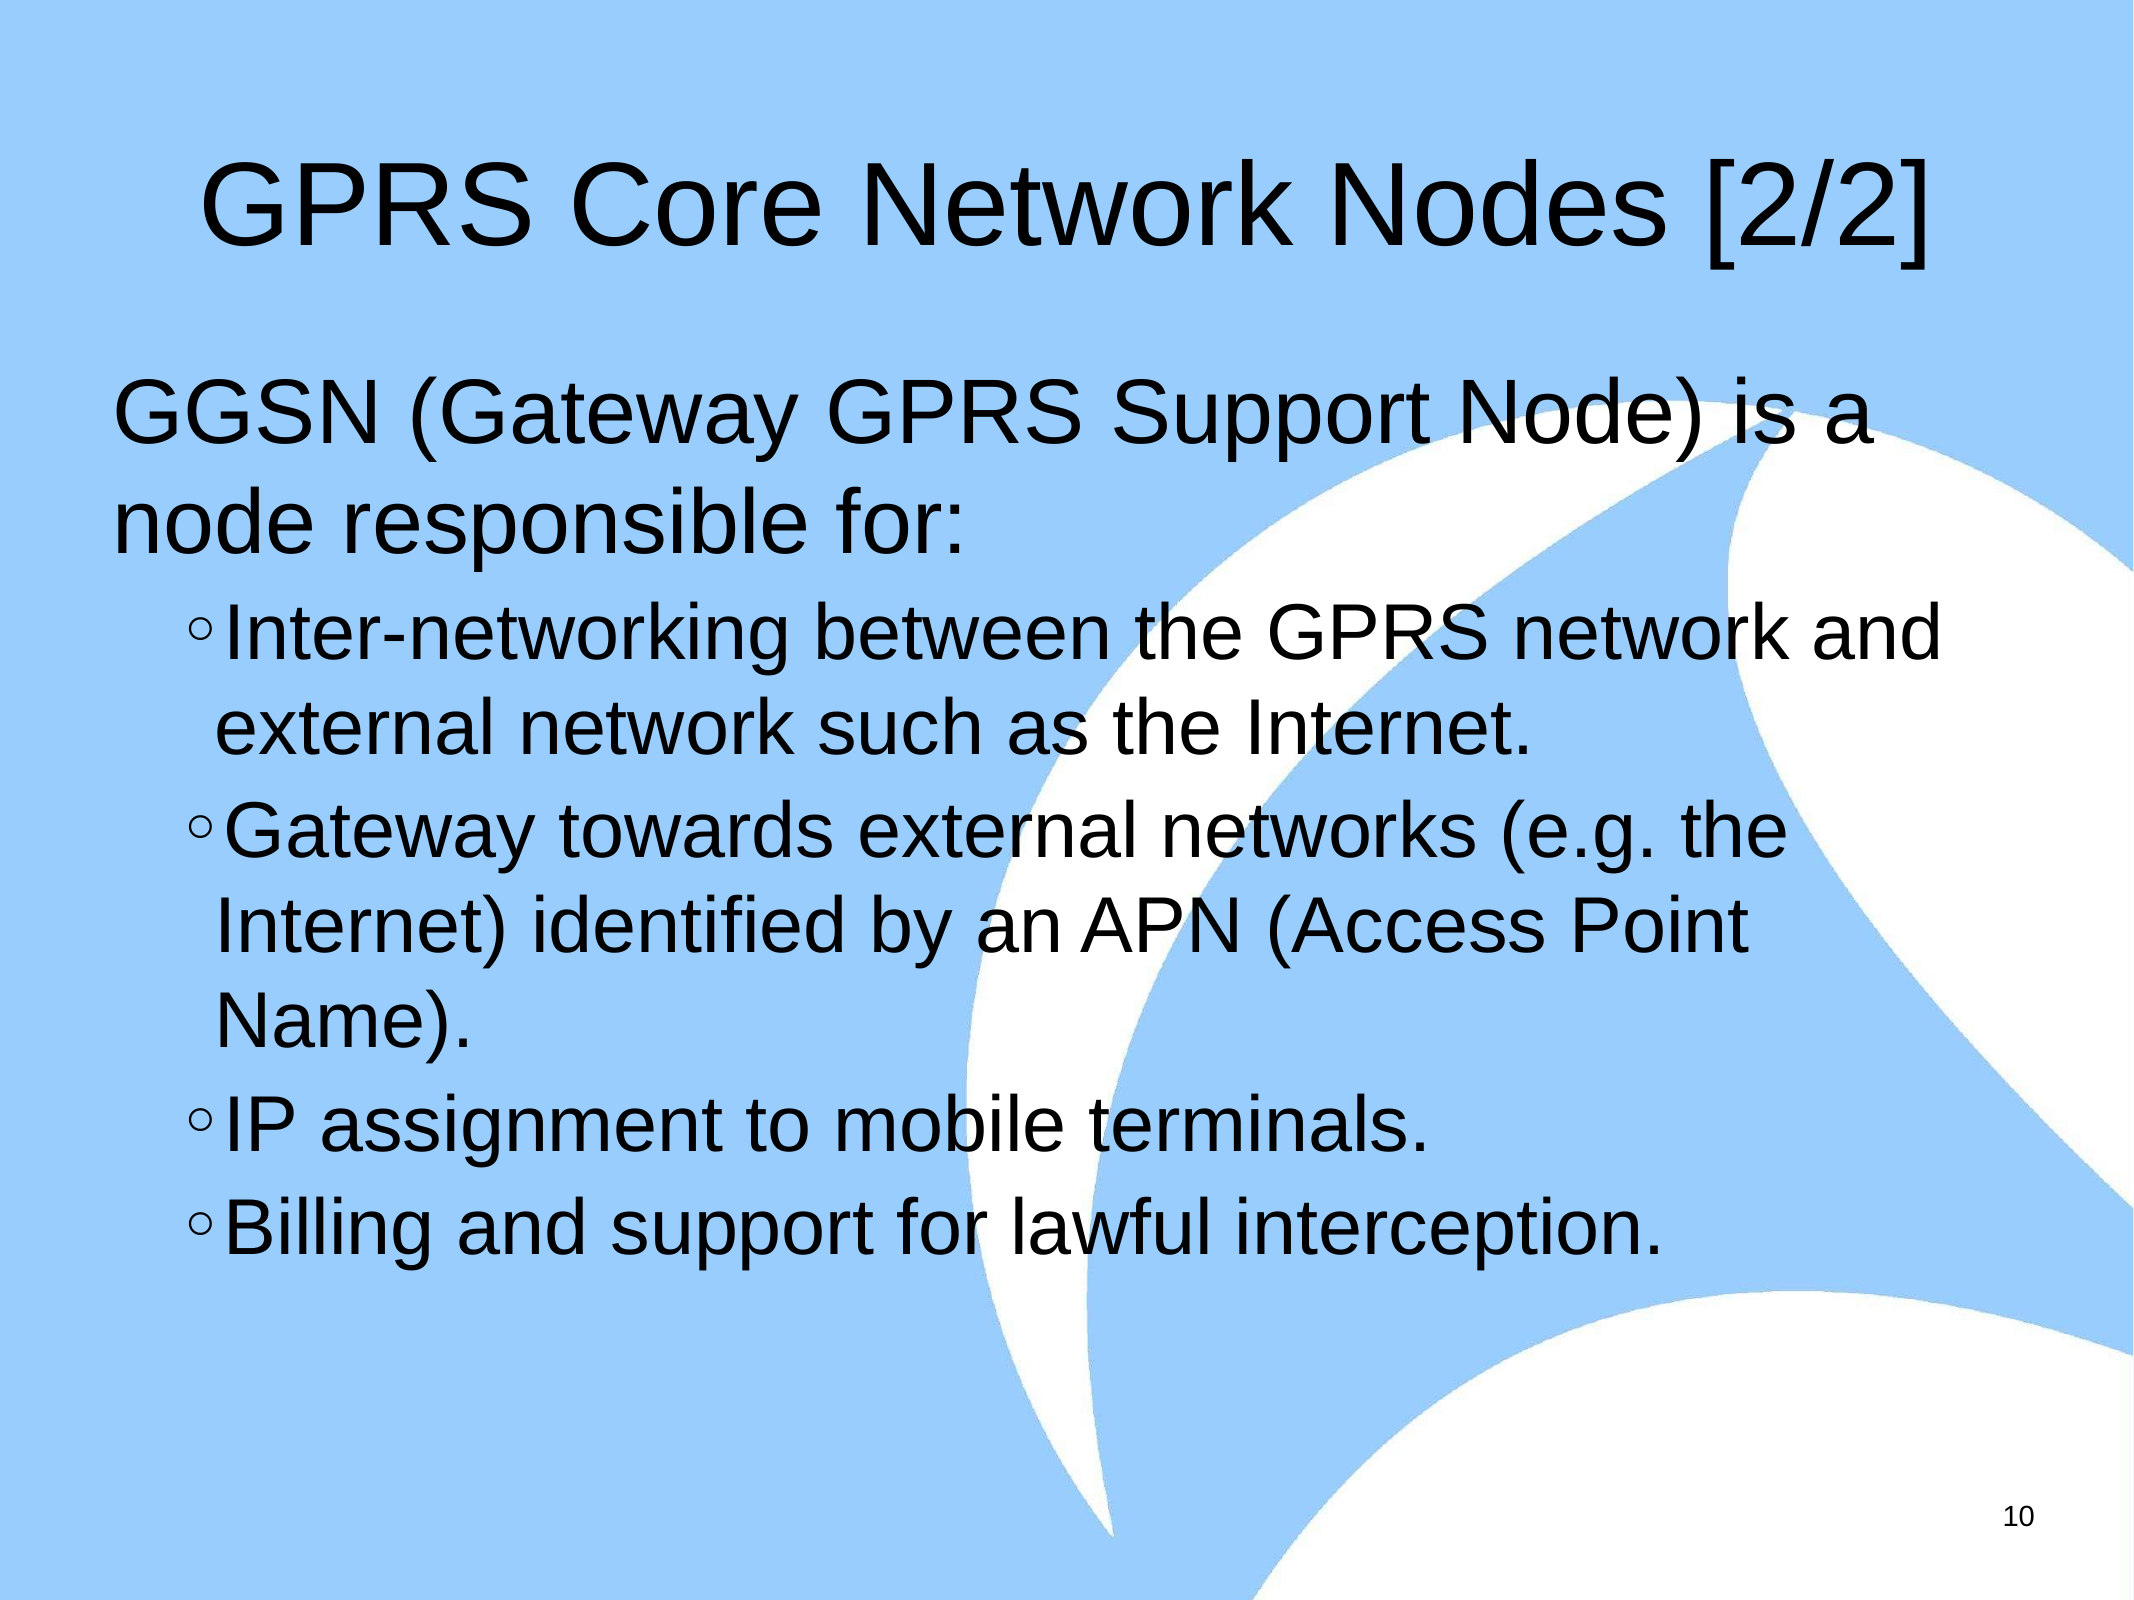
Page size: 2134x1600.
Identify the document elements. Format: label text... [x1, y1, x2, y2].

list GGSN (Gateway GPRS Support Node) is a node responsible for: Inter-networking between the GPRS network and external network such as the Internet. Gateway towards external networks (e.g. the Internet) identified by an APN (Access Point Name). IP assignment to mobile terminals. Billing and support for lawful interception. [105, 345, 2028, 1402]
slide_number 10 [1993, 1490, 2042, 1540]
title GPRS Core Network Nodes [2/2] [105, 63, 2028, 332]
picture [0, 0, 2134, 1600]
